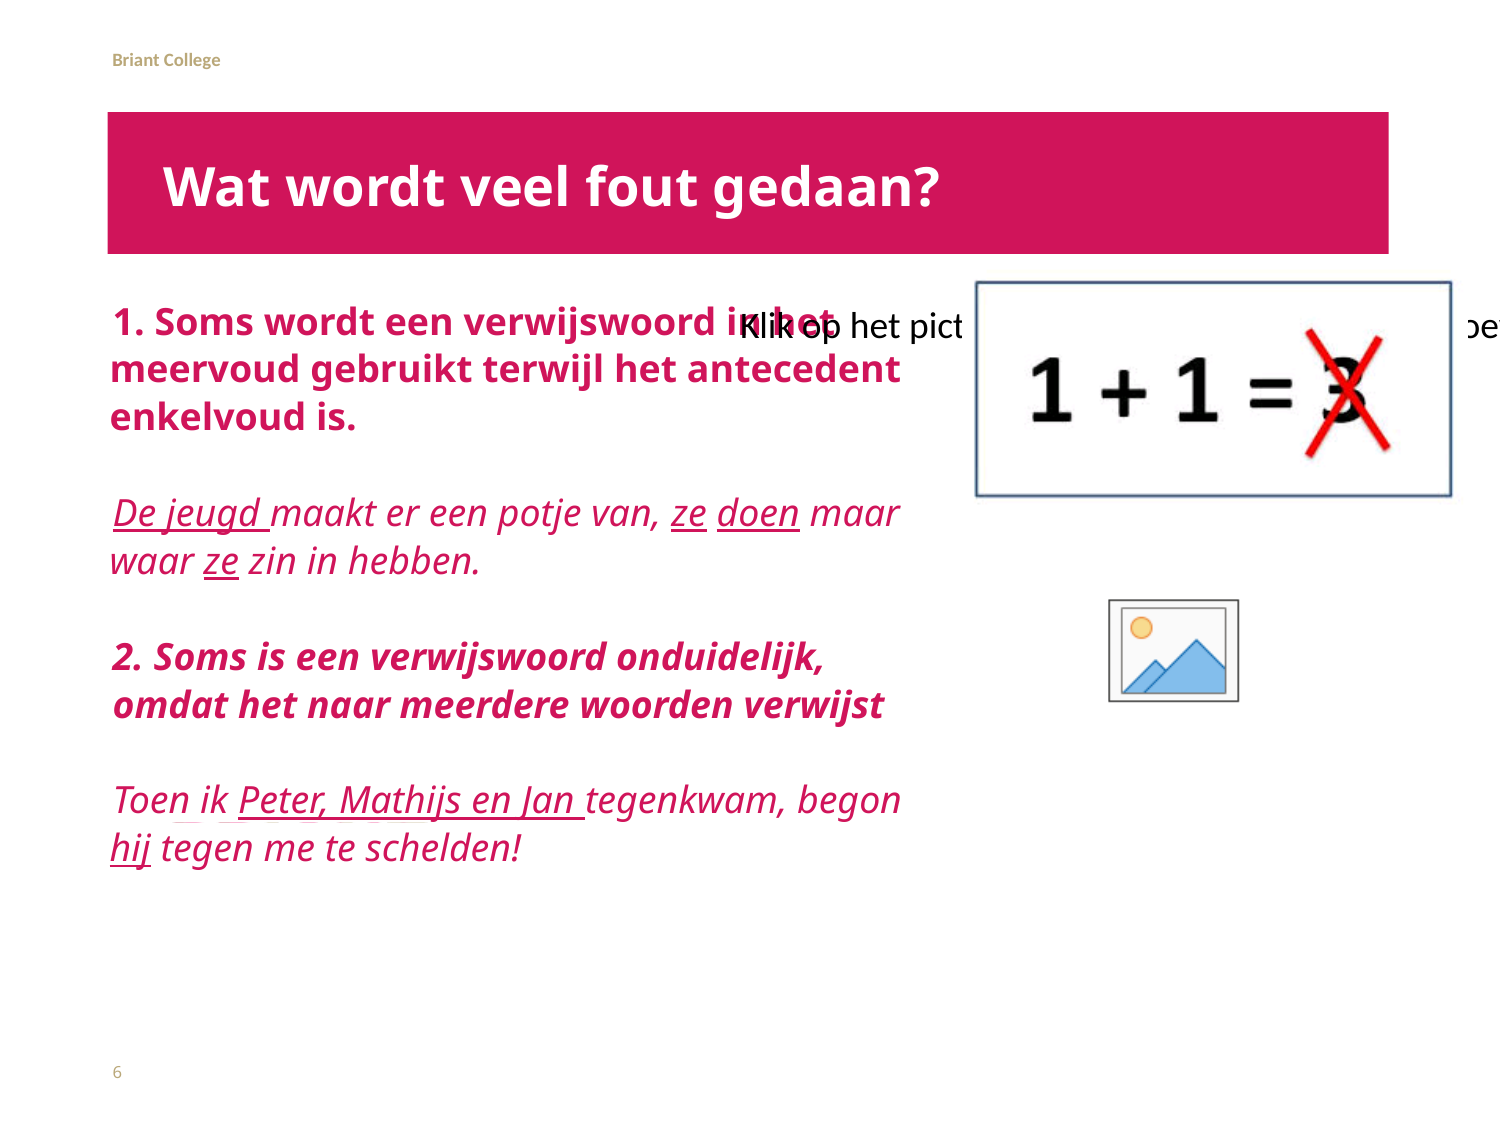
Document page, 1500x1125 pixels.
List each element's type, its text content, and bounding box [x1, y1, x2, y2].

title Wat wordt veel fout gedaan? [107, 112, 1389, 254]
slide_number 6 [112, 1058, 160, 1088]
picture [960, 266, 1468, 1012]
list 1. Soms wordt een verwijswoord in het meervoud gebruikt terwijl het antecedent enkelvoud is. De jeugd maakt er een potje van, ze doen maar waar ze zin in hebben. 2. Soms is een verwijswoord onduidelijk, omdat het naar meerdere woorden verwijst Toen ik Peter, Mathijs en Jan tegenkwam, begon hij tegen me te schelden! [94, 287, 939, 1009]
